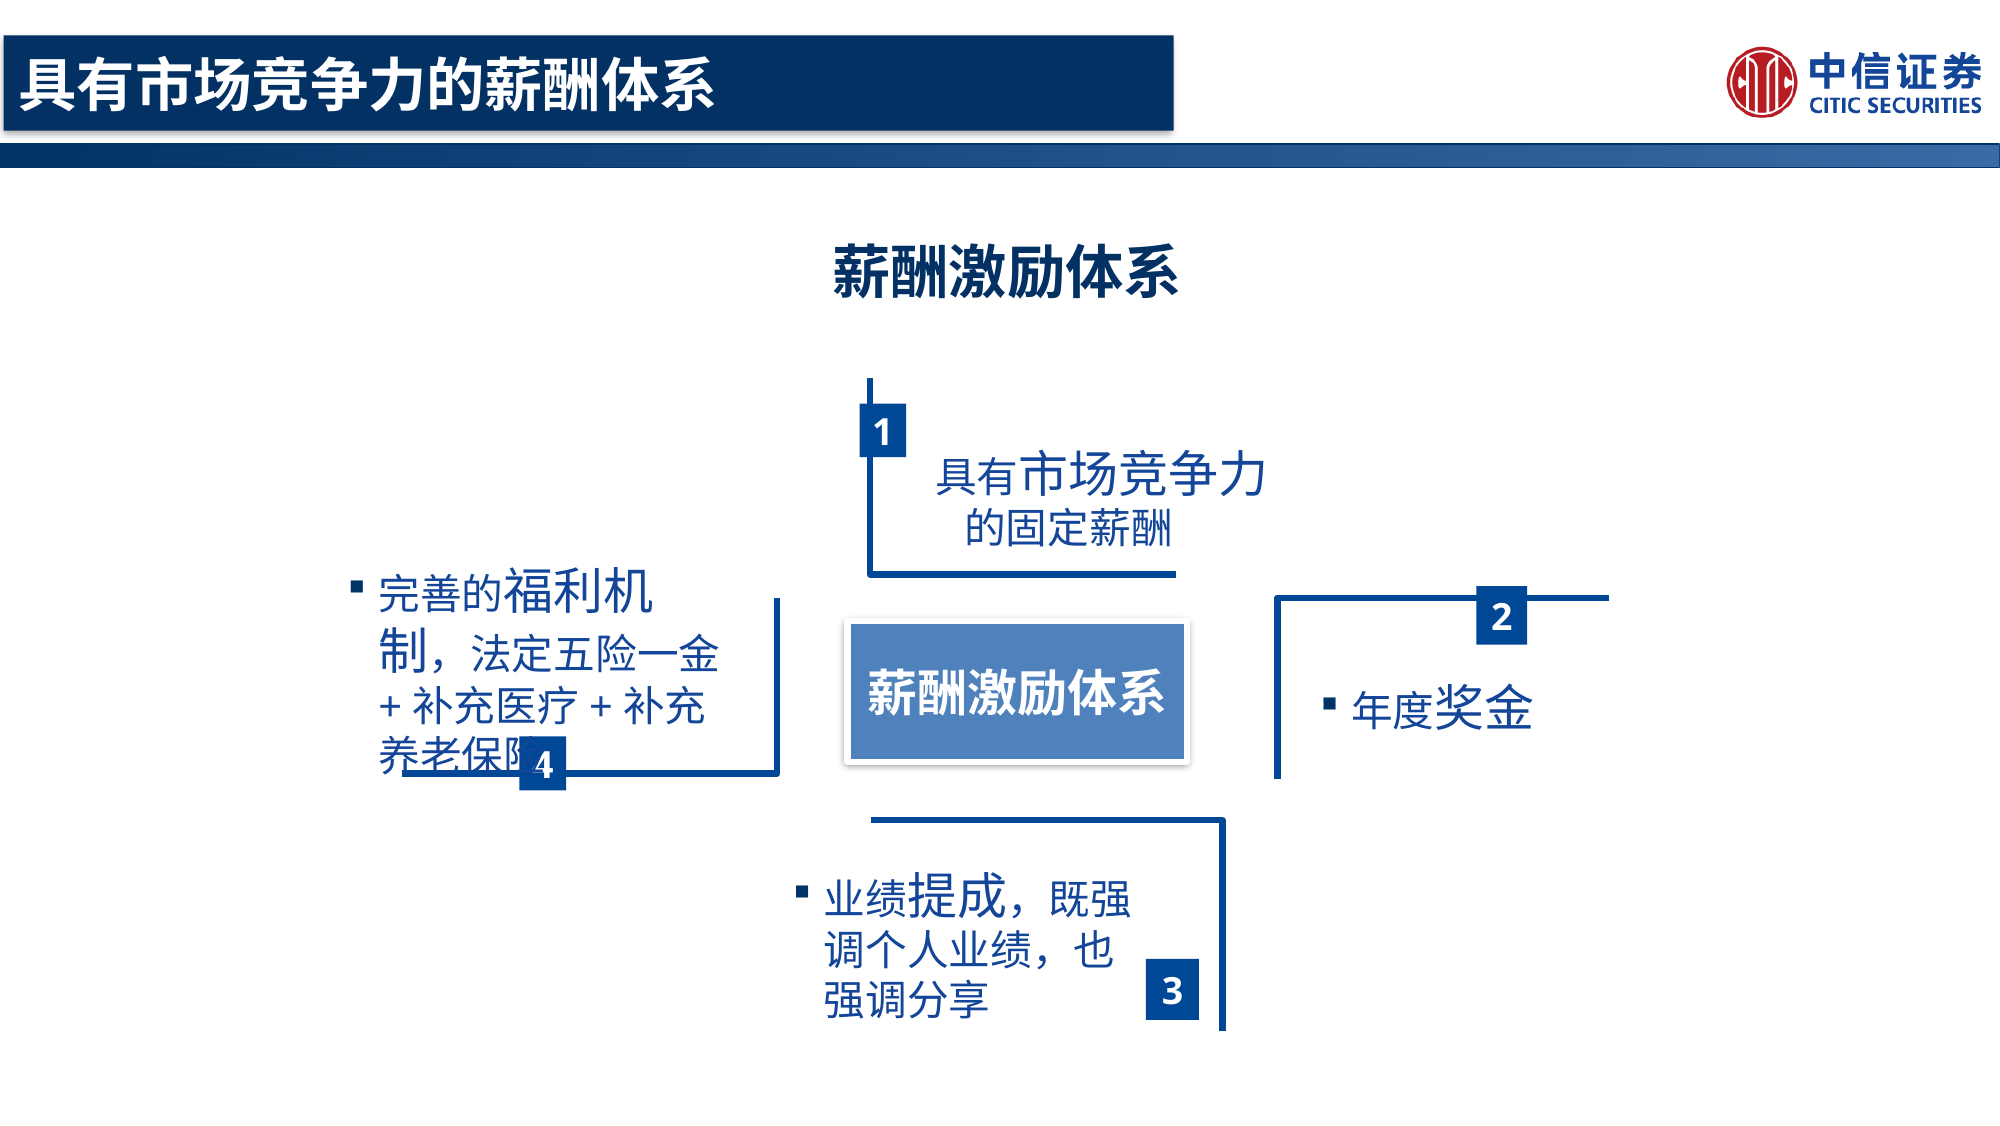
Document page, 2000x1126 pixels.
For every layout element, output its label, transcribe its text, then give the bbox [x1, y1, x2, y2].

text_box 薪酬激励体系 [803, 224, 1211, 316]
text_box [0, 144, 2000, 168]
text_box 具有市场竞争力的薪酬体系 [3, 35, 1174, 131]
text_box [331, 378, 1610, 1079]
picture [1726, 45, 1981, 118]
